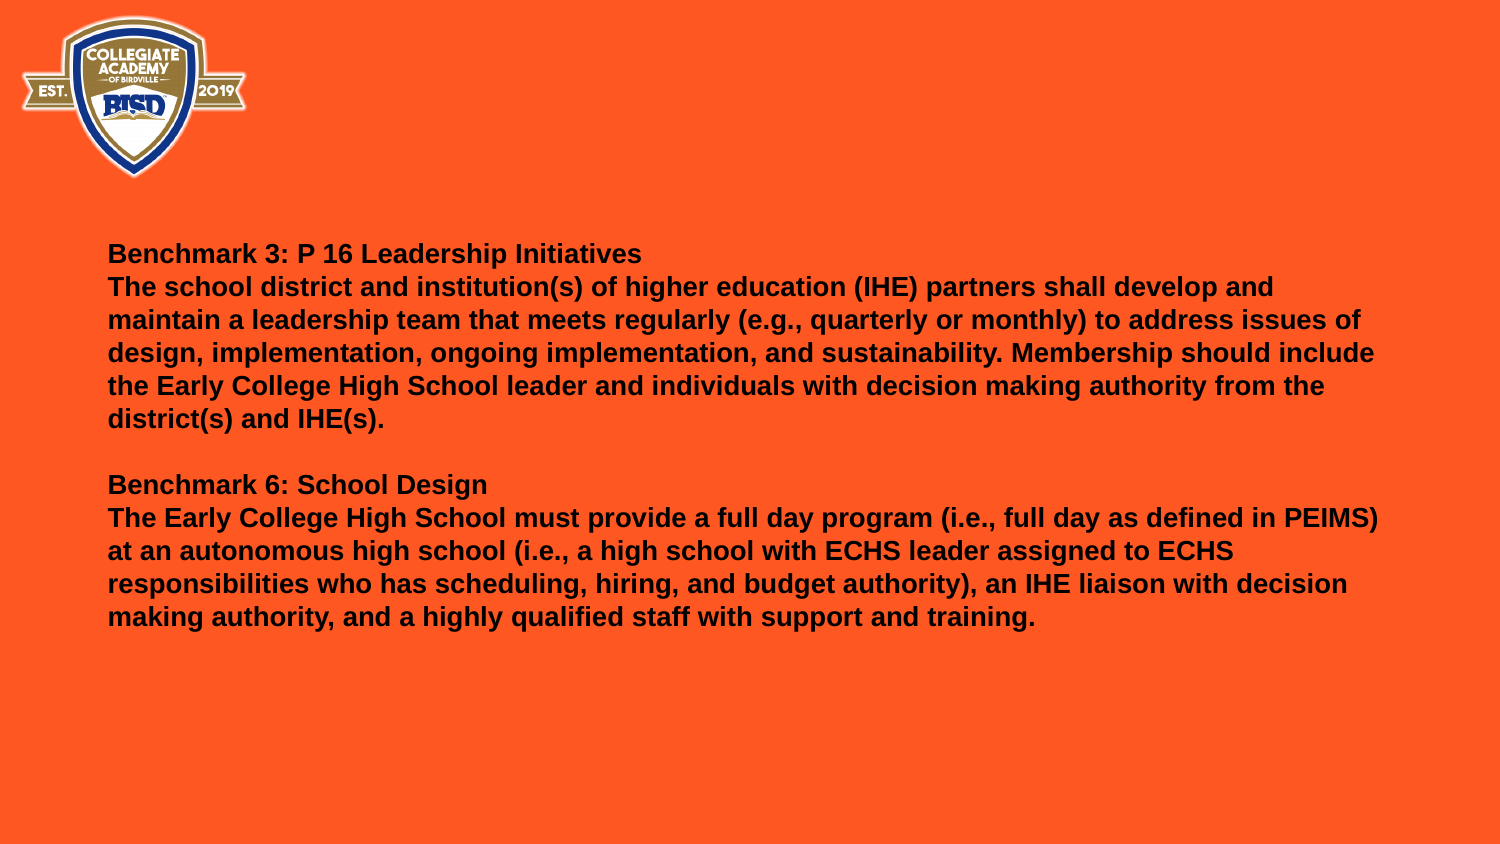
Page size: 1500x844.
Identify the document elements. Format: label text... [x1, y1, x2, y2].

picture [17, 11, 253, 179]
title Benchmark 3: P 16 Leadership Initiatives The school district and institution(s) of higher education (IHE) partners shall develop and maintain a leadership team that meets regularly (e.g., quarterly or monthly) to address issues of design, implementation, ongoing implementation, and sustainability. Membership should include the Early College High School leader and individuals with decision making authority from the district(s) and IHE(s). Benchmark 6: School Design The Early College High School must provide a full day program (i.e., full day as defined in PEIMS) at an autonomous high school (i.e., a high school with ECHS leader assigned to ECHS responsibilities who has scheduling, hiring, and budget authority), an IHE liaison with decision making authority, and a highly qualified staff with support and training. [92, 220, 1408, 648]
